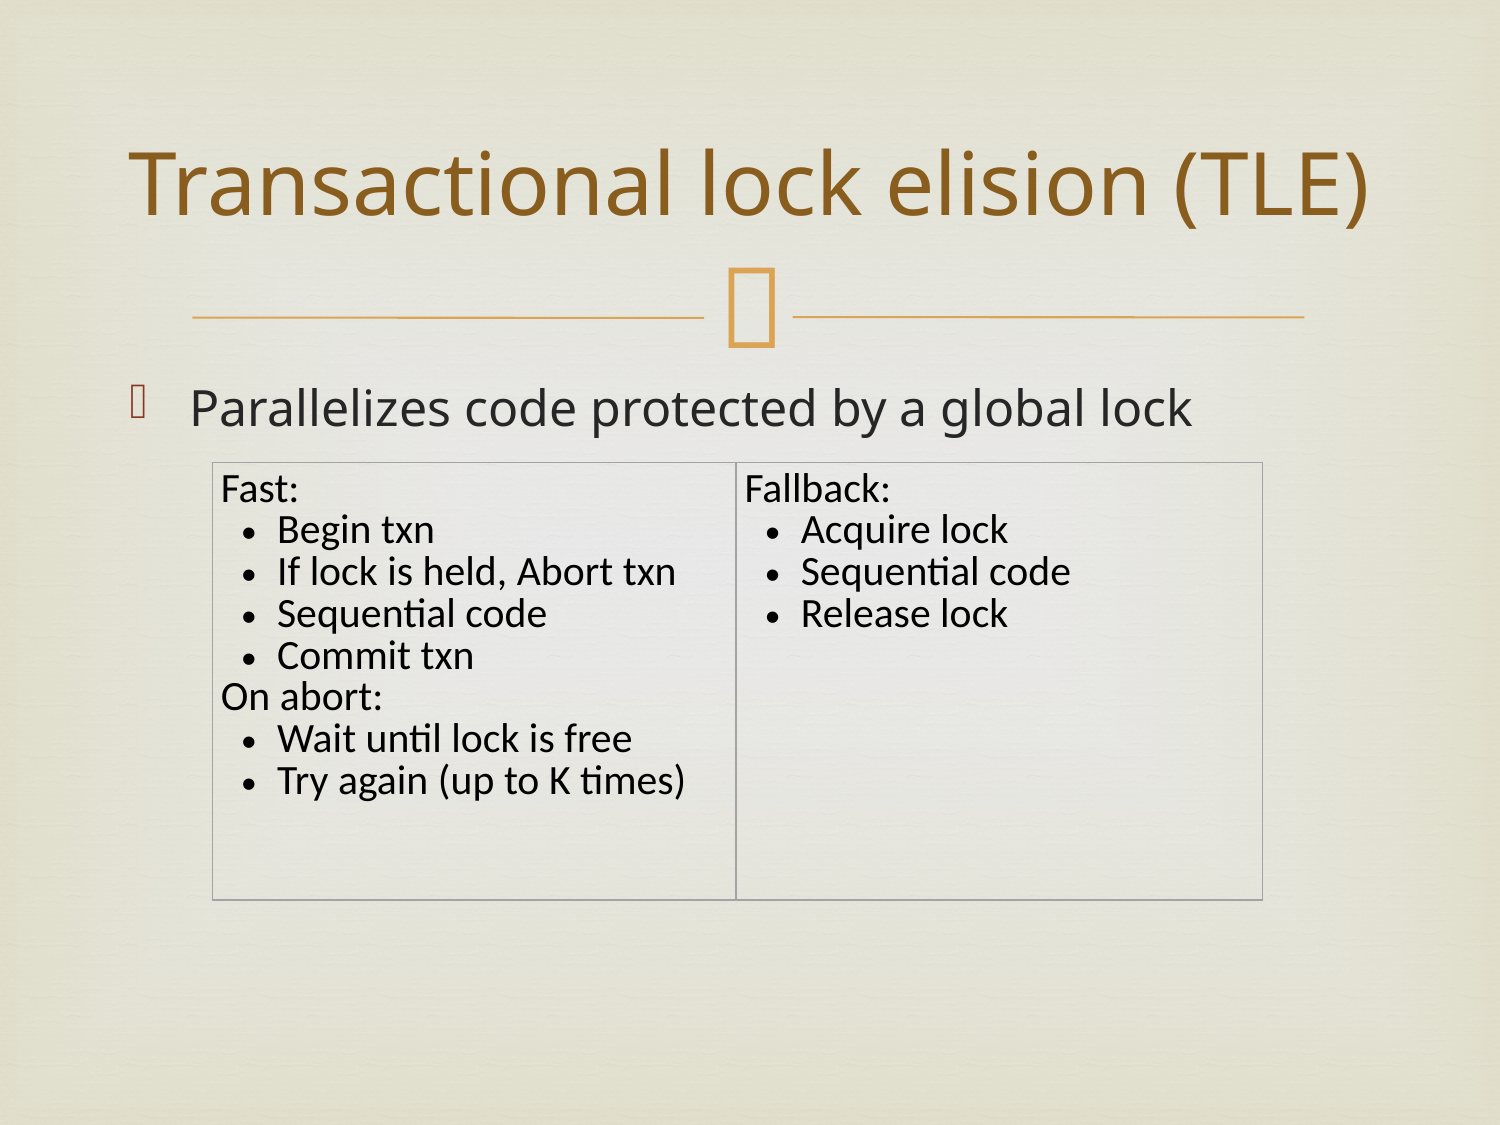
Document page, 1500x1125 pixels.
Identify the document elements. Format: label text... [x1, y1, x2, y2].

list Parallelizes code protected by a global lock [114, 368, 1386, 1100]
table_header Fallback: Acquire lock Sequential code Release lock [737, 463, 1262, 899]
title Transactional lock elision (TLE) [112, 93, 1386, 267]
table_header Fast: Begin txn If lock is held, Abort txn Sequential code Commit txn On abort: Wait until lock is free Try again (up to K times) [213, 463, 735, 899]
